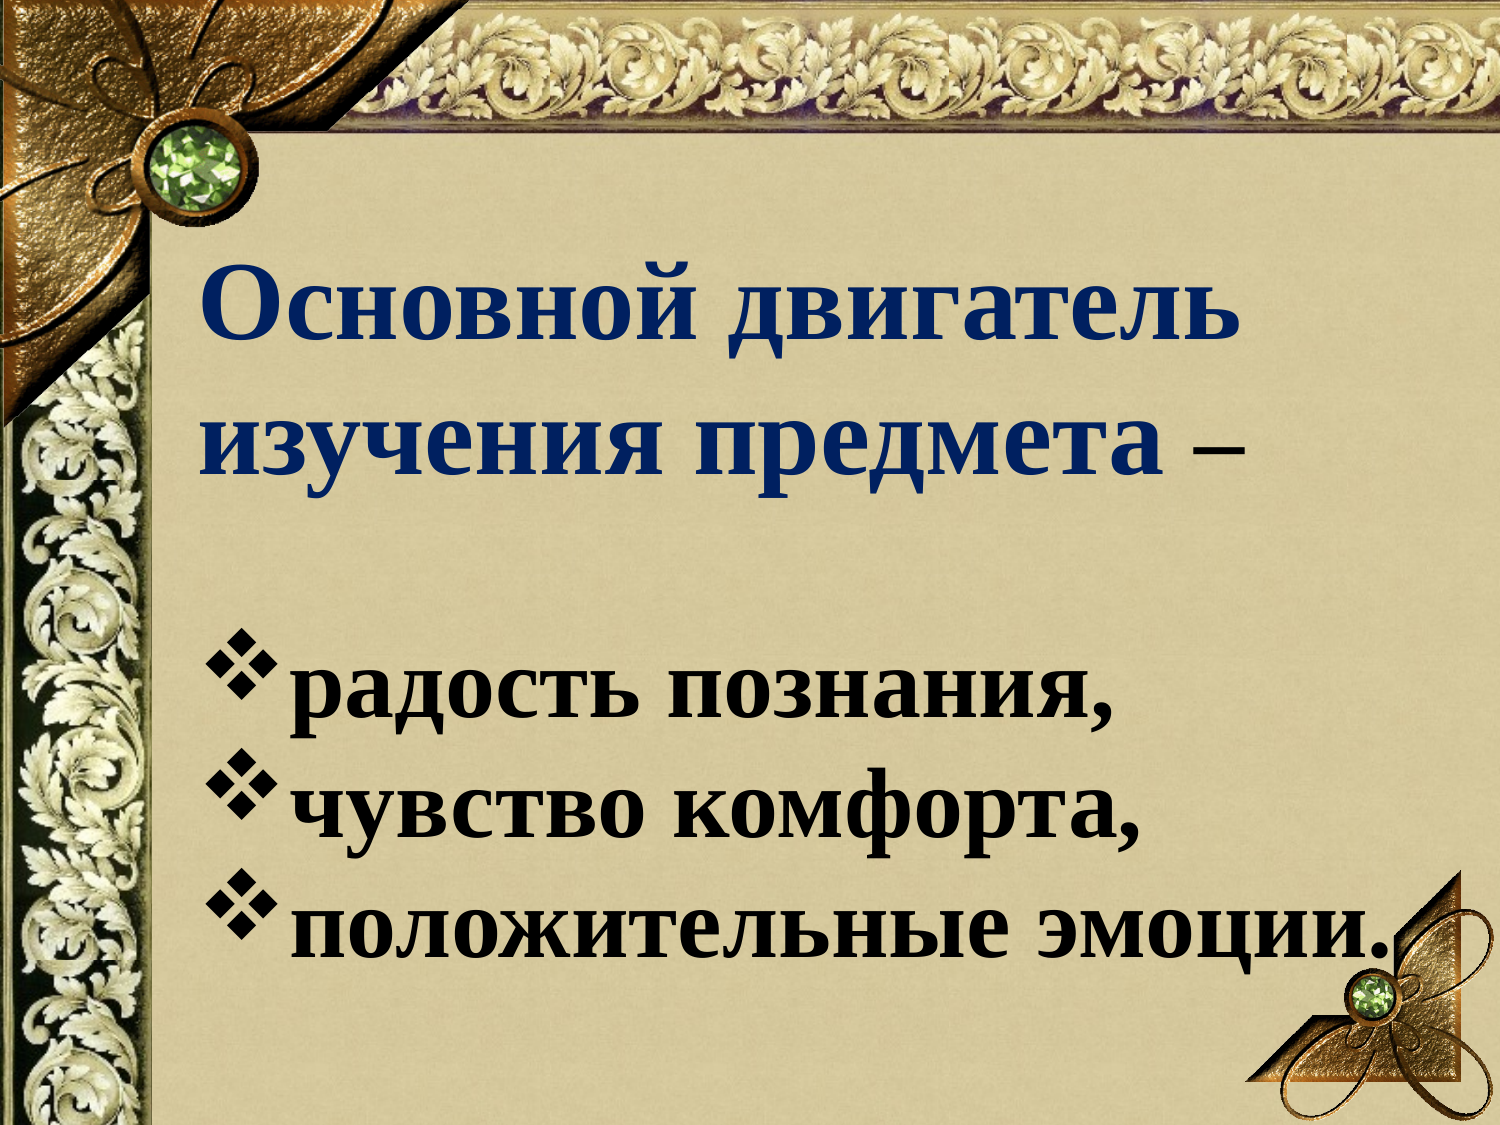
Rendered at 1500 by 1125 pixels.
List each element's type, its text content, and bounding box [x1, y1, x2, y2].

picture [0, 0, 1500, 1125]
text_box Основной двигатель изучения предмета – радость познания, чувство комфорта, положительные эмоции. [183, 219, 1500, 985]
